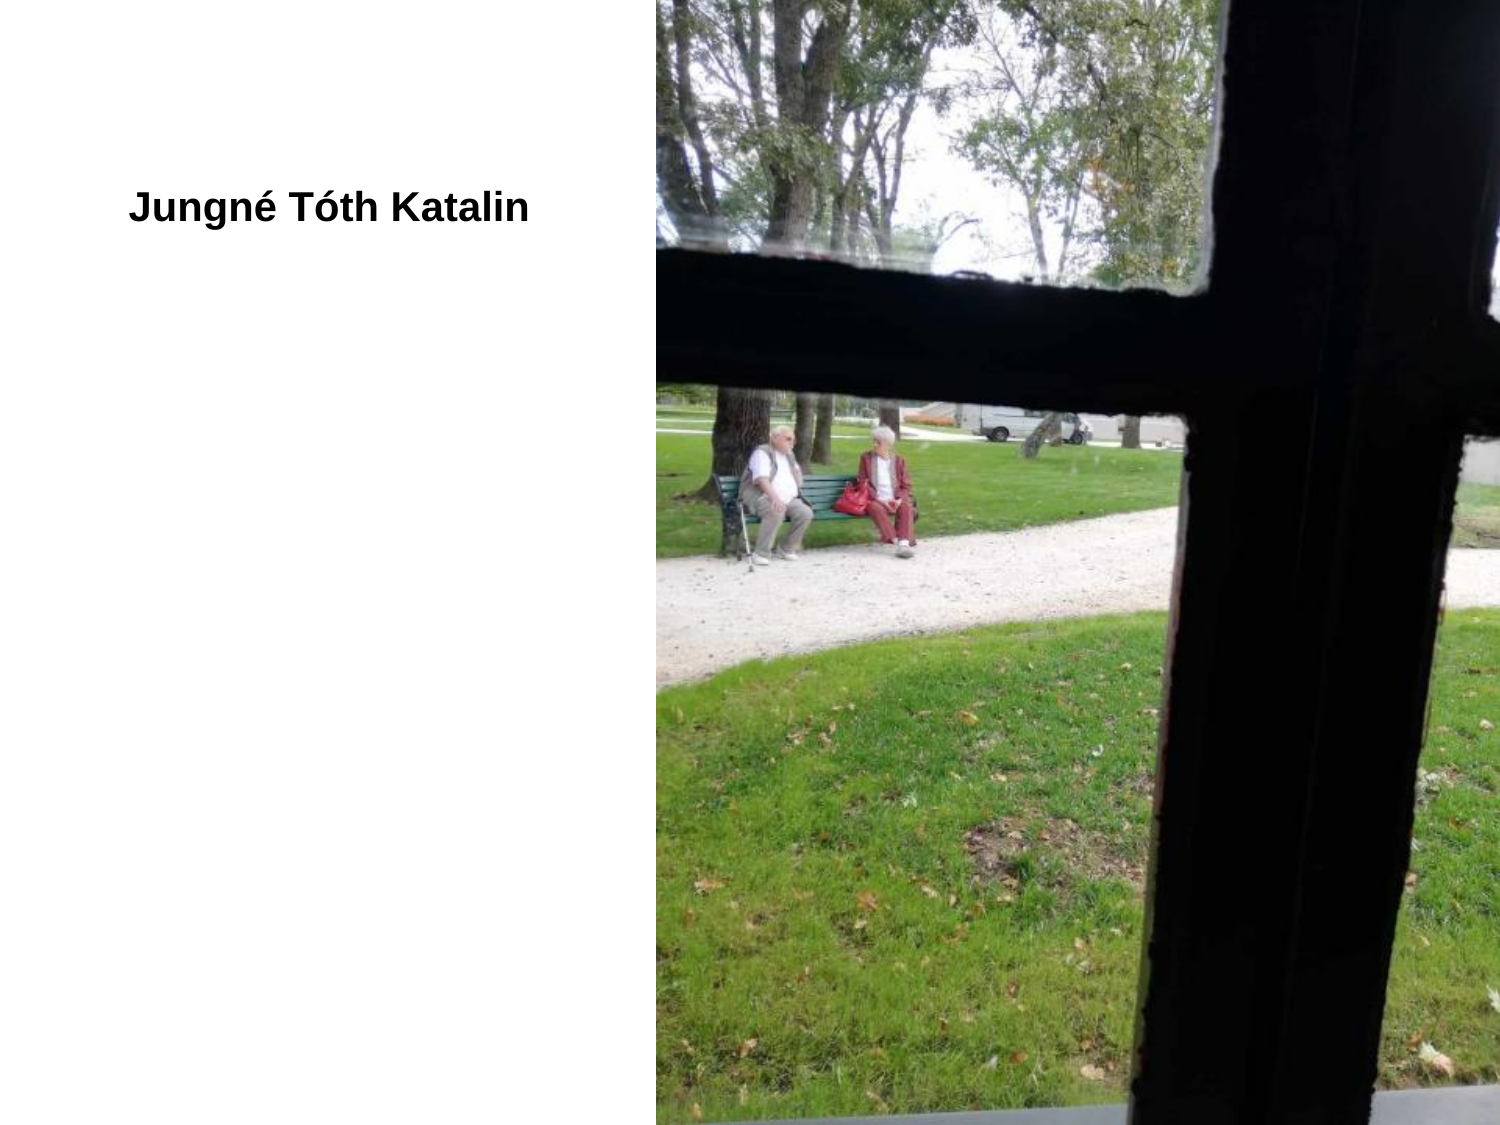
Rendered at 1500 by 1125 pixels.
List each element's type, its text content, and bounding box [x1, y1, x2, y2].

text_box Jungné Tóth Katalin [113, 172, 545, 238]
picture [655, 0, 1500, 1125]
